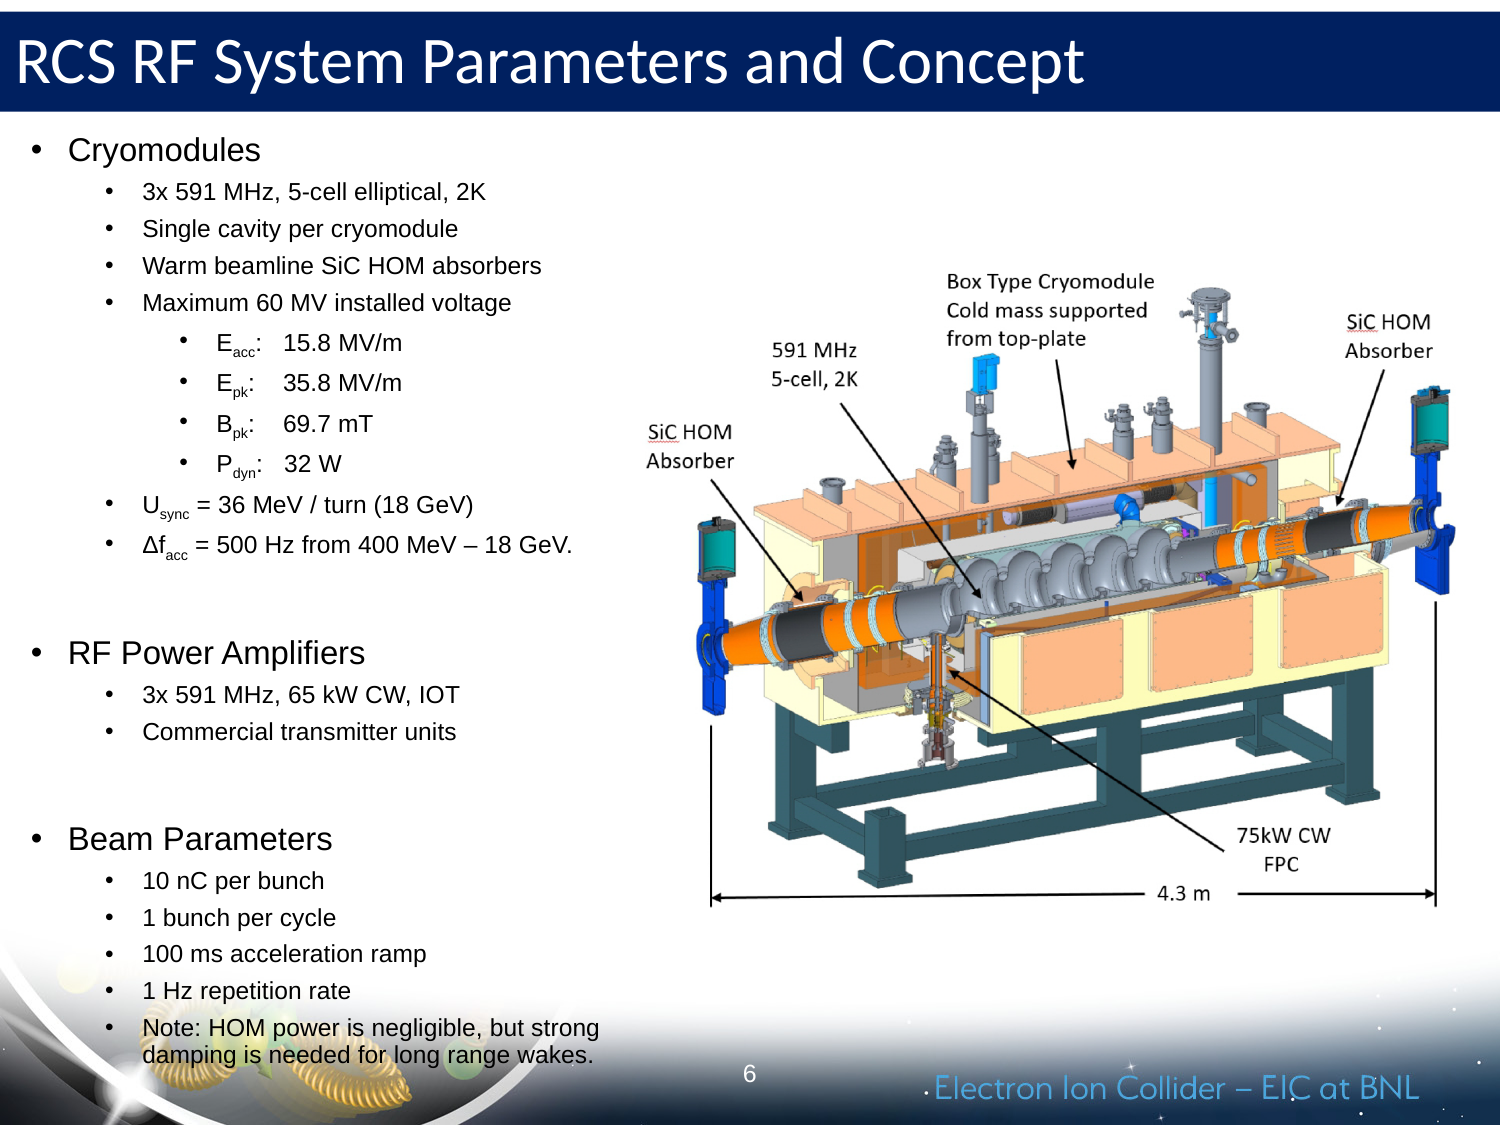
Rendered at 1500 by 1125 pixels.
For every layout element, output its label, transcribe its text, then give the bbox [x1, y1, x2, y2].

list Cryomodules 3x 591 MHz, 5-cell elliptical, 2K Single cavity per cryomodule Warm beamline SiC HOM absorbers Maximum 60 MV installed voltage Eacc: 15.8 MV/m Epk: 35.8 MV/m Bpk: 69.7 mT Pdyn: 32 W Usync = 36 MeV / turn (18 GeV) Δfacc = 500 Hz from 400 MeV – 18 GeV. RF Power Amplifiers 3x 591 MHz, 65 kW CW, IOT Commercial transmitter units Beam Parameters 10 nC per bunch 1 bunch per cycle 100 ms acceleration ramp 1 Hz repetition rate Note: HOM power is negligible, but strong damping is needed for long range wakes. [15, 126, 656, 1084]
picture [0, 0, 1500, 11]
slide_number 6 [496, 1042, 1004, 1103]
title RCS RF System Parameters and Concept [0, 11, 1500, 112]
picture [0, 112, 1500, 1125]
